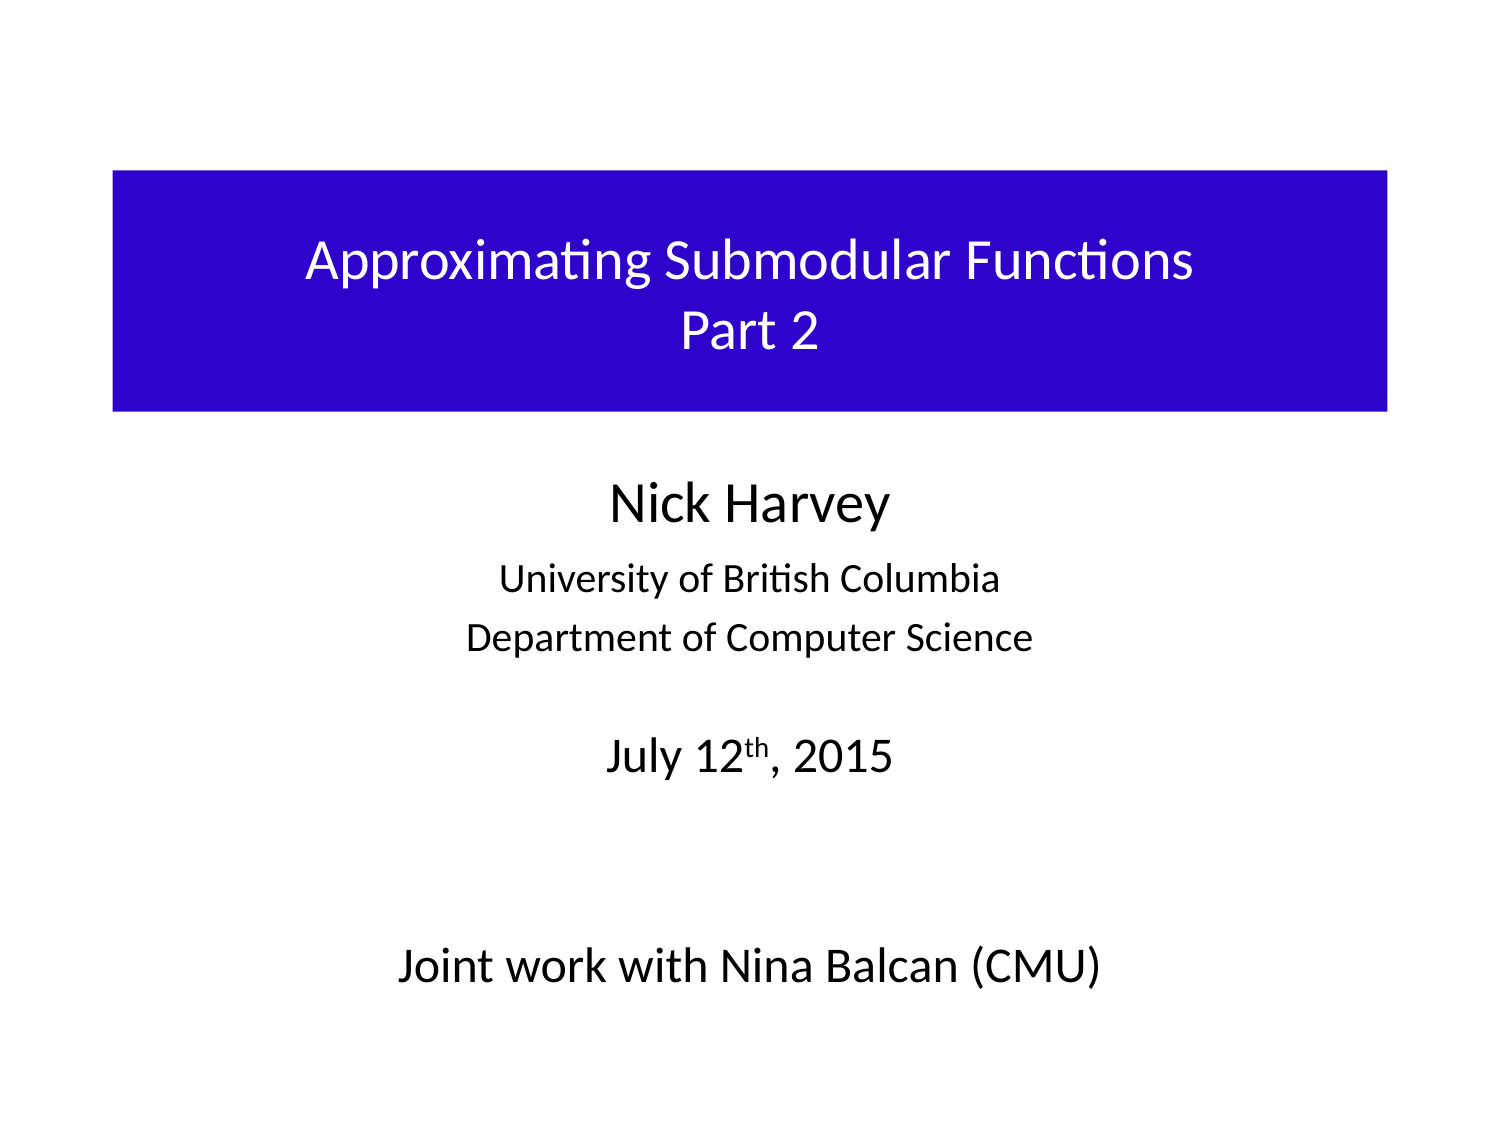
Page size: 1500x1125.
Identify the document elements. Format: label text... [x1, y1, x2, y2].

subtitle Nick Harvey University of British Columbia Department of Computer Science July 12th, 2015 Joint work with Nina Balcan (CMU) [225, 456, 1275, 1071]
title Approximating Submodular Functions Part 2 [112, 170, 1388, 412]
